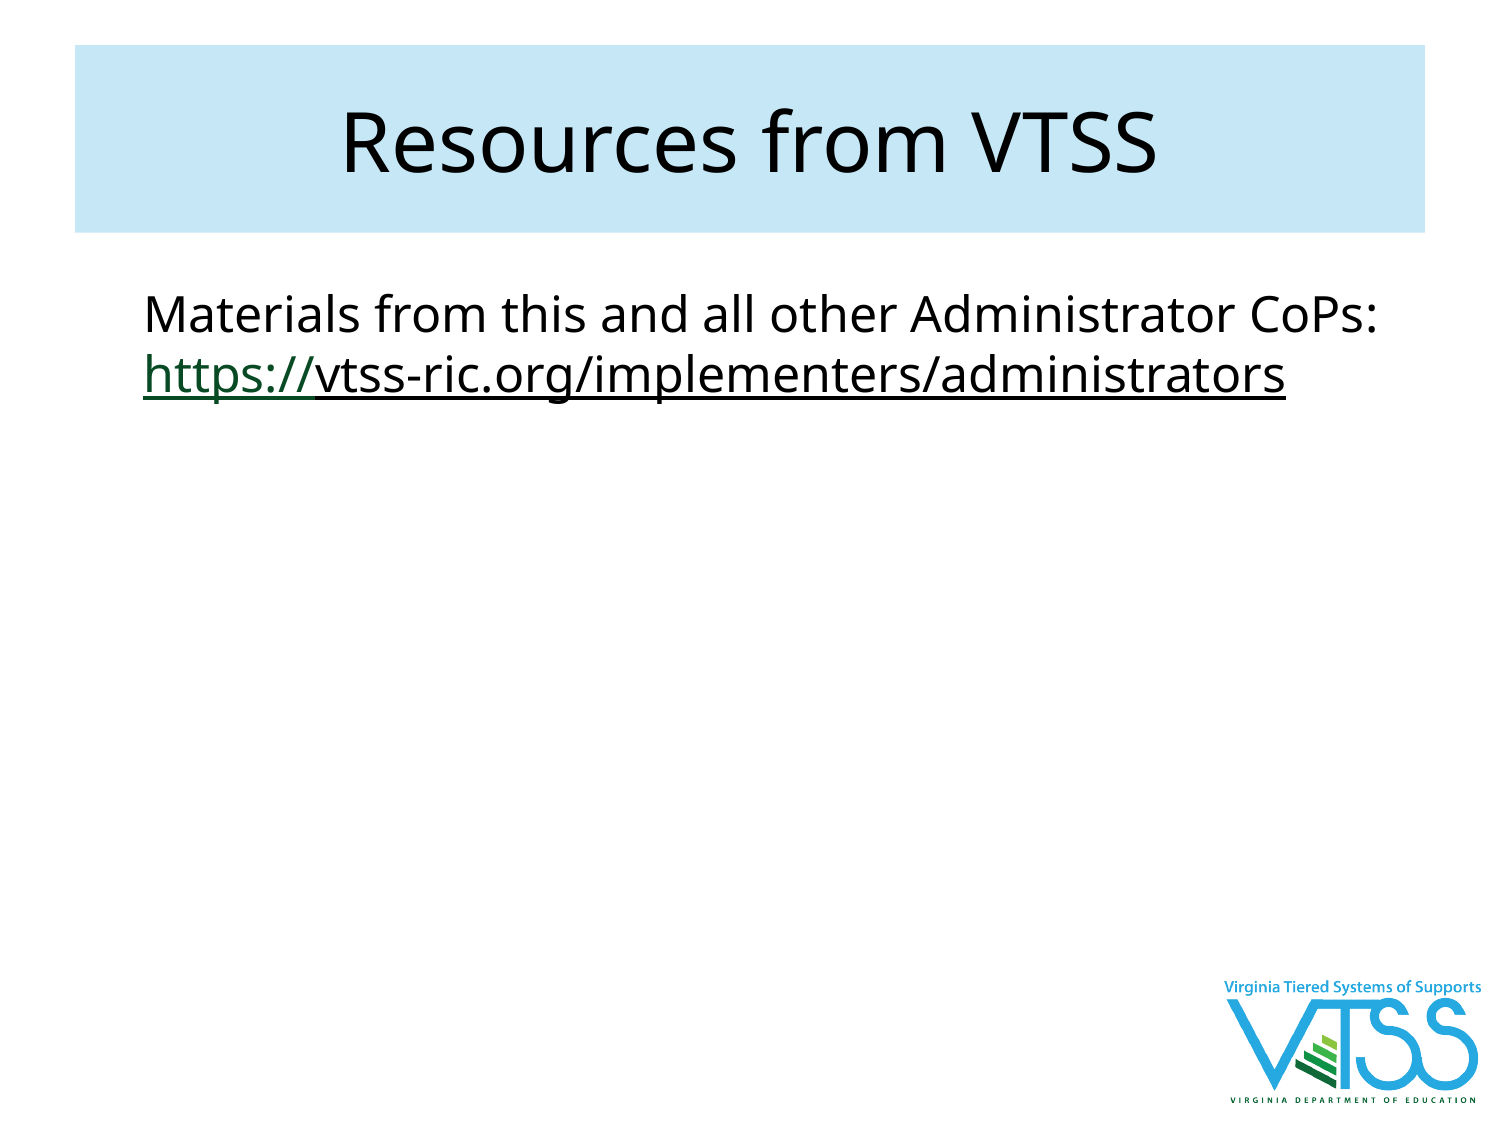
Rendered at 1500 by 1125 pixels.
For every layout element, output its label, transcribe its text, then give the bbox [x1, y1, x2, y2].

title Resources from VTSS [73, 43, 1427, 235]
text_box Materials from this and all other Administrator CoPs: https://vtss-ric.org/implementers/administrators [128, 274, 1395, 463]
picture [1224, 980, 1481, 1103]
